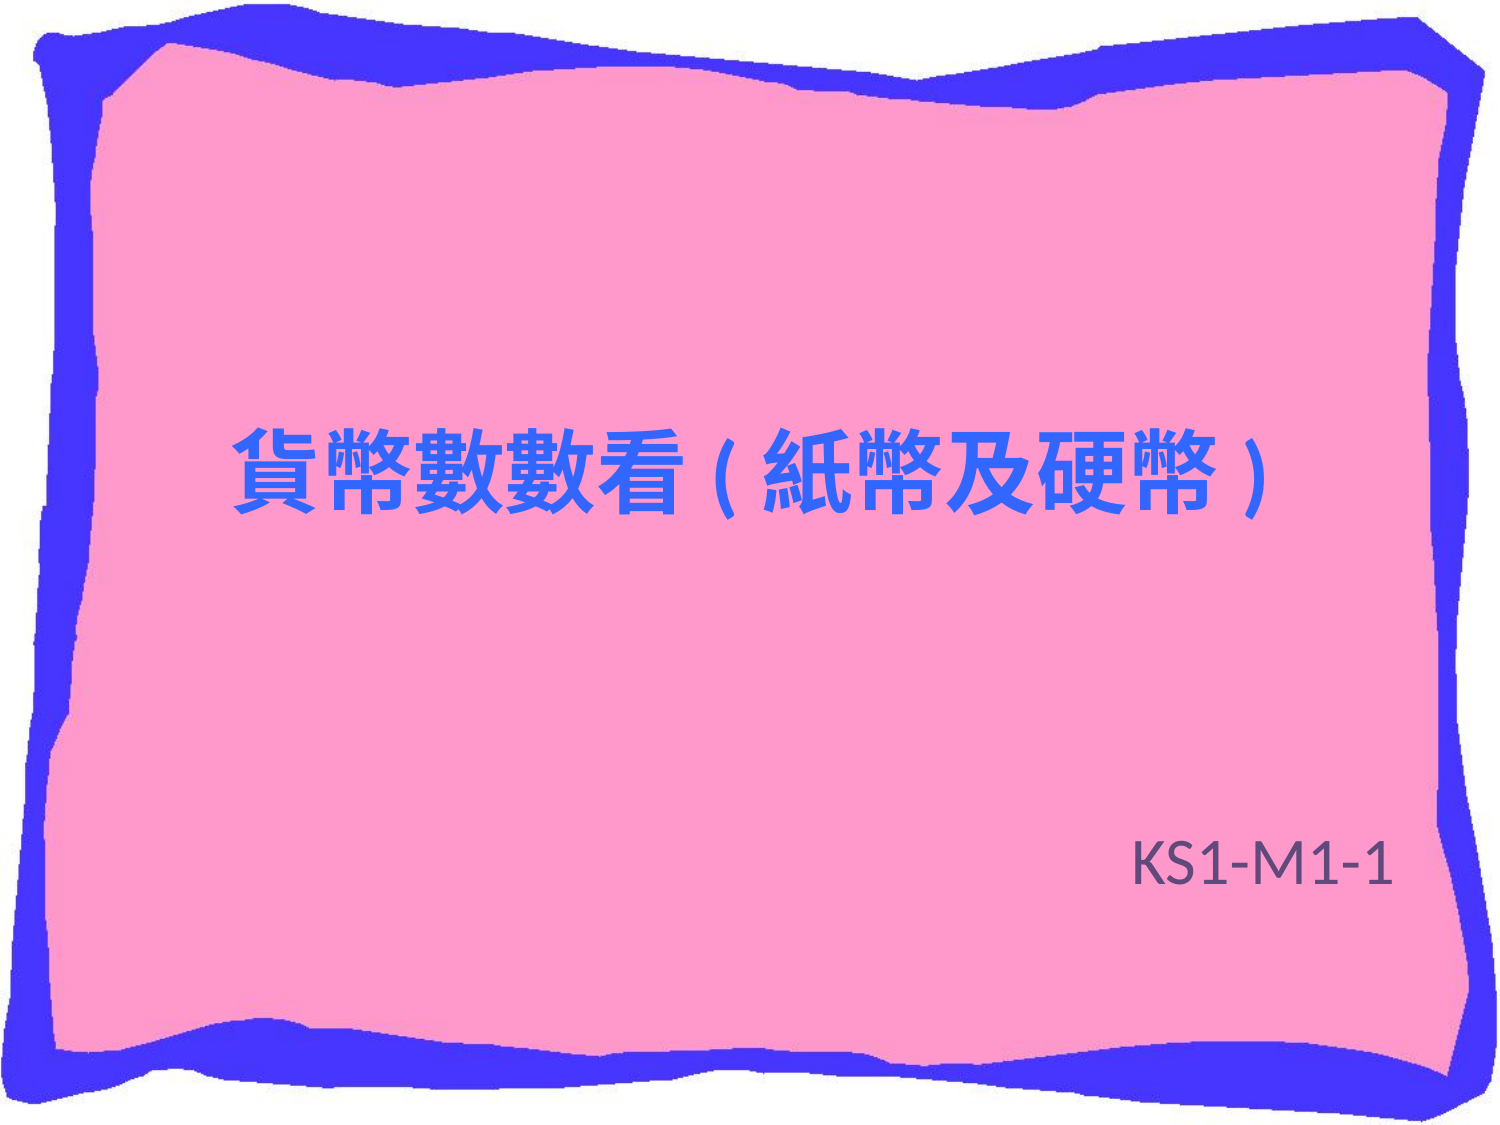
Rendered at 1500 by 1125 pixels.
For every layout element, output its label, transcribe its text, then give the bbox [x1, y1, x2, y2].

picture [0, 0, 1500, 1125]
subtitle KS1-M1-1 [360, 810, 1411, 913]
title 貨幣數數看(紙幣及硬幣) [112, 349, 1388, 591]
